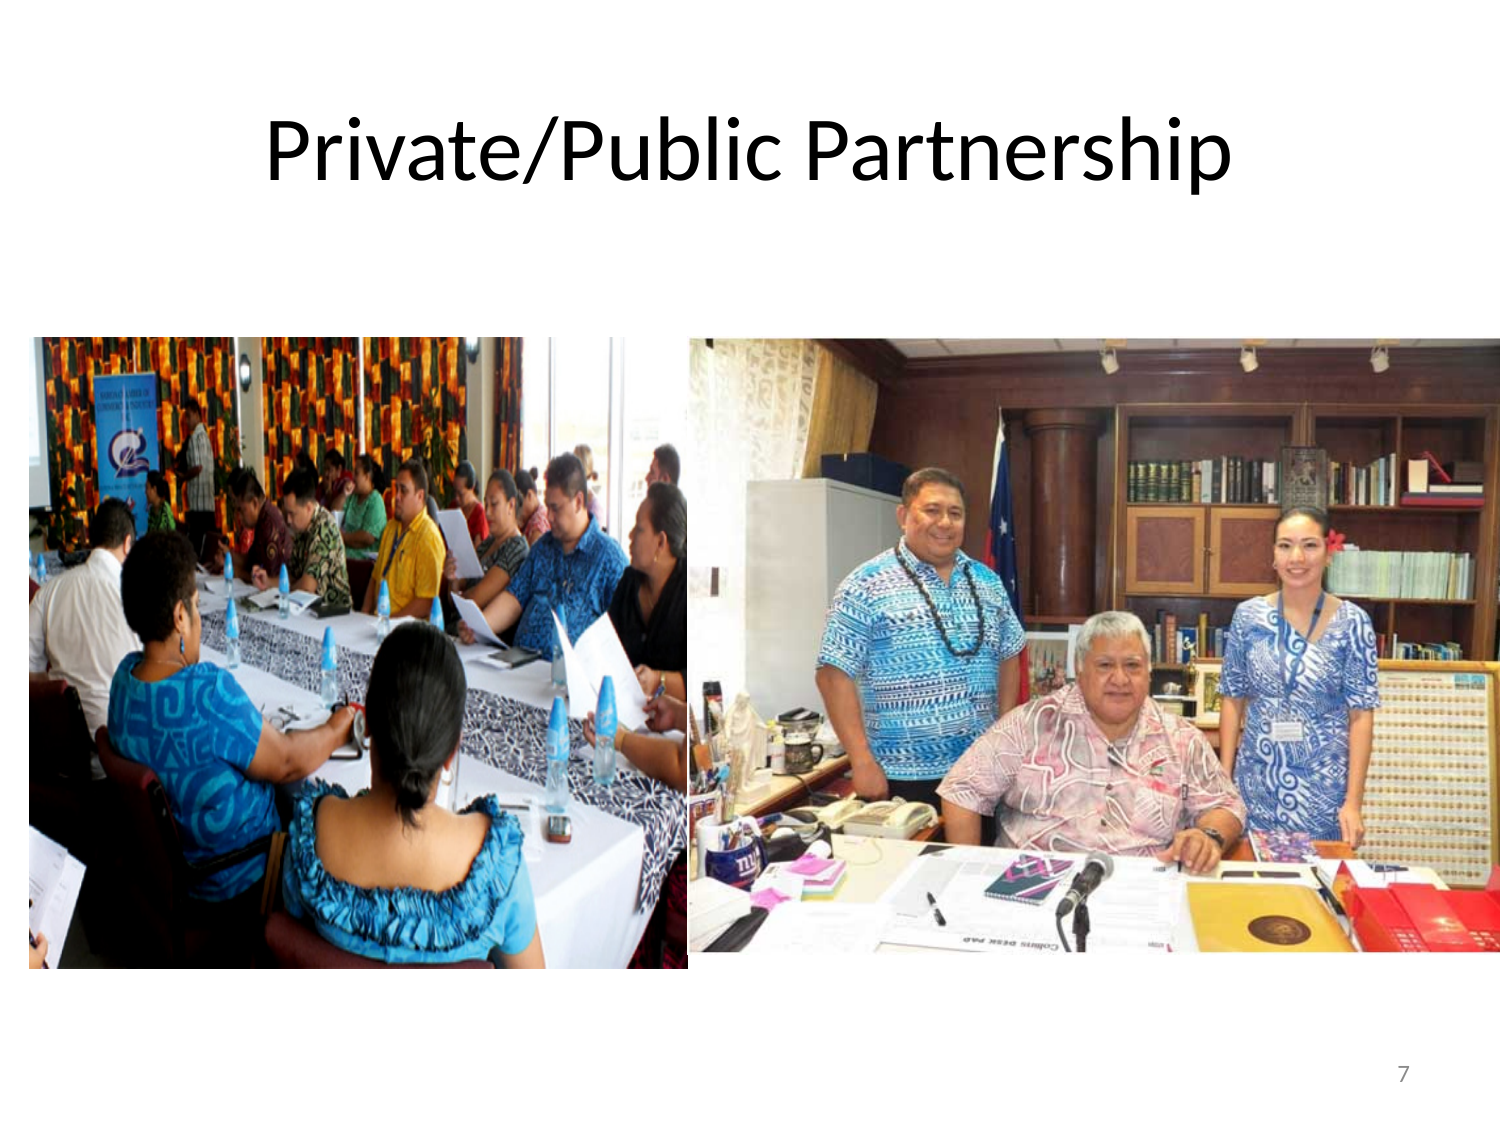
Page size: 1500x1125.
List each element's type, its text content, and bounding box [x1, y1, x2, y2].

text_box [25, 0, 995, 317]
slide_number 7 [1074, 1042, 1425, 1103]
title Private/Public Partnership [995, 50, 1425, 238]
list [687, 336, 1500, 956]
picture [29, 337, 688, 969]
